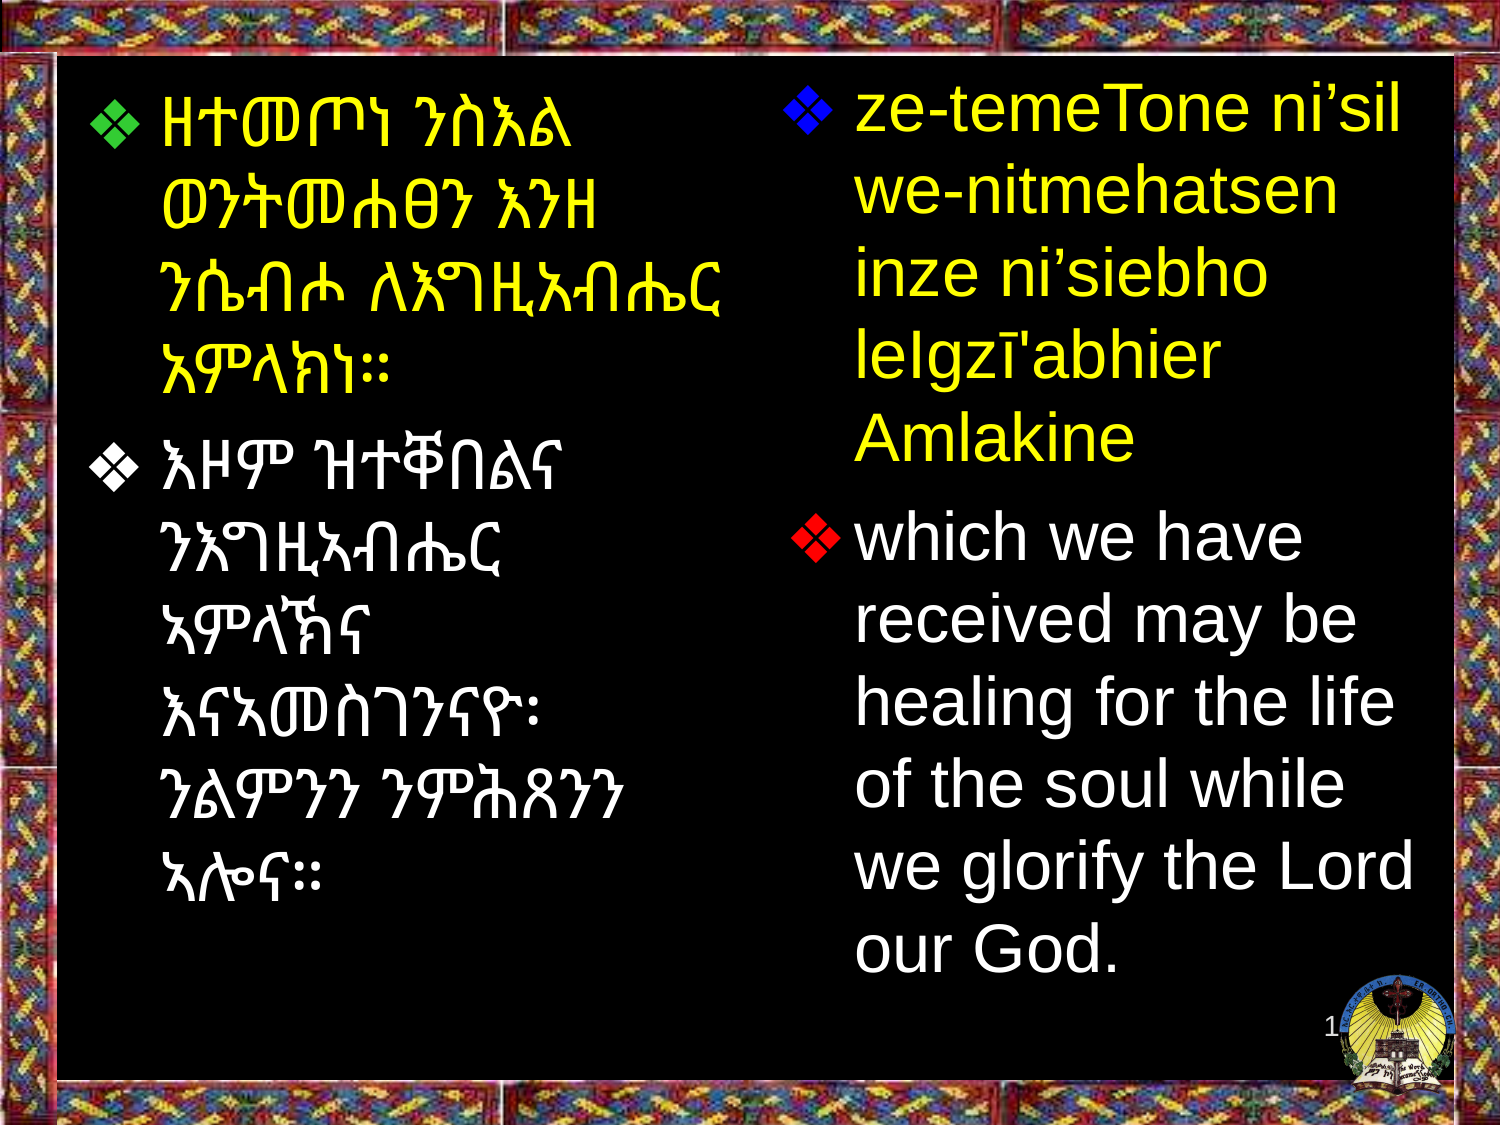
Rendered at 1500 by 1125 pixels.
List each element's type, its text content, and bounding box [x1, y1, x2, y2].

text_box ze-temeTone ni’sil we-nitmehatsen inze ni’siebho leIgzī'abhier Amlakine which we have received may be healing for the life of the soul while we glorify the Lord our God. [762, 47, 1455, 1071]
picture [0, 0, 1500, 1125]
list ዘተመጦነ ንስእል ወንትመሐፀን እንዘ ንሴብሖ ለእግዚአብሔር አምላክነ። እዞም ዝተቐበልና ንእግዚኣብሔር ኣምላኽና እናኣመስገንናዮ፡ ንልምንን ንምሕጸንን ኣሎና። [67, 69, 744, 1084]
